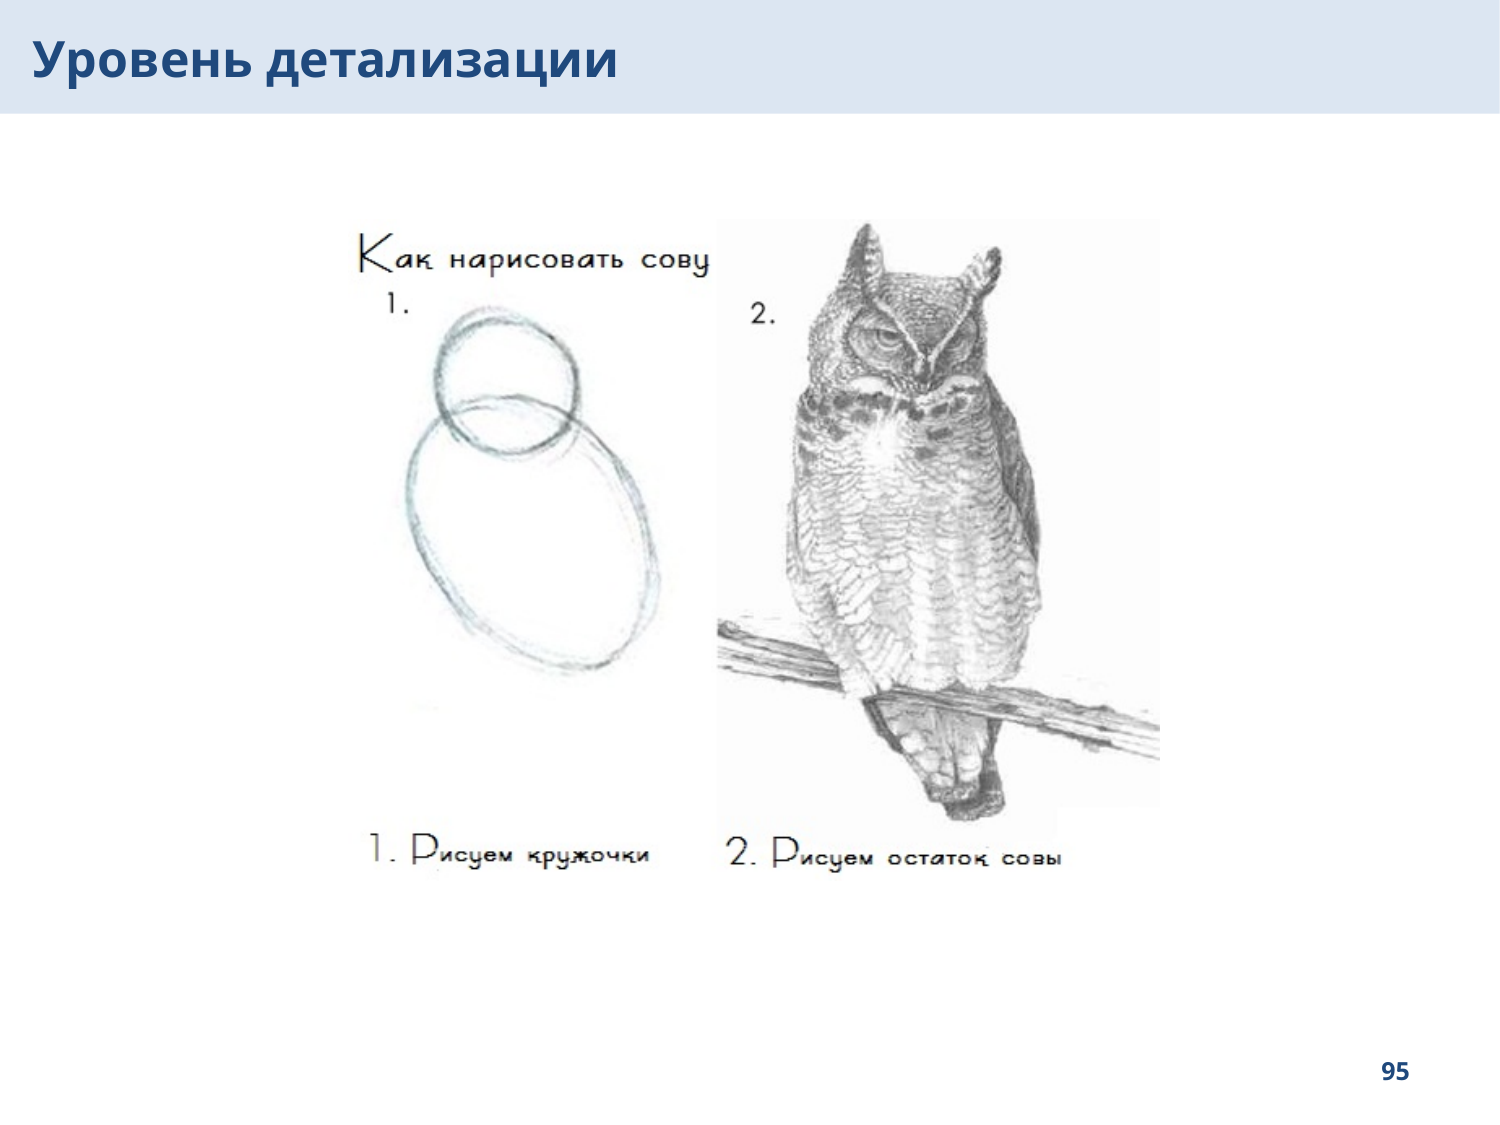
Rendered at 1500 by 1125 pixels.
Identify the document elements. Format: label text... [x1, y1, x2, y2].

slide_number 95 [1074, 1042, 1425, 1103]
title Уровень детализации [17, 14, 1368, 102]
text_box [0, 0, 1500, 116]
picture [348, 219, 1160, 881]
